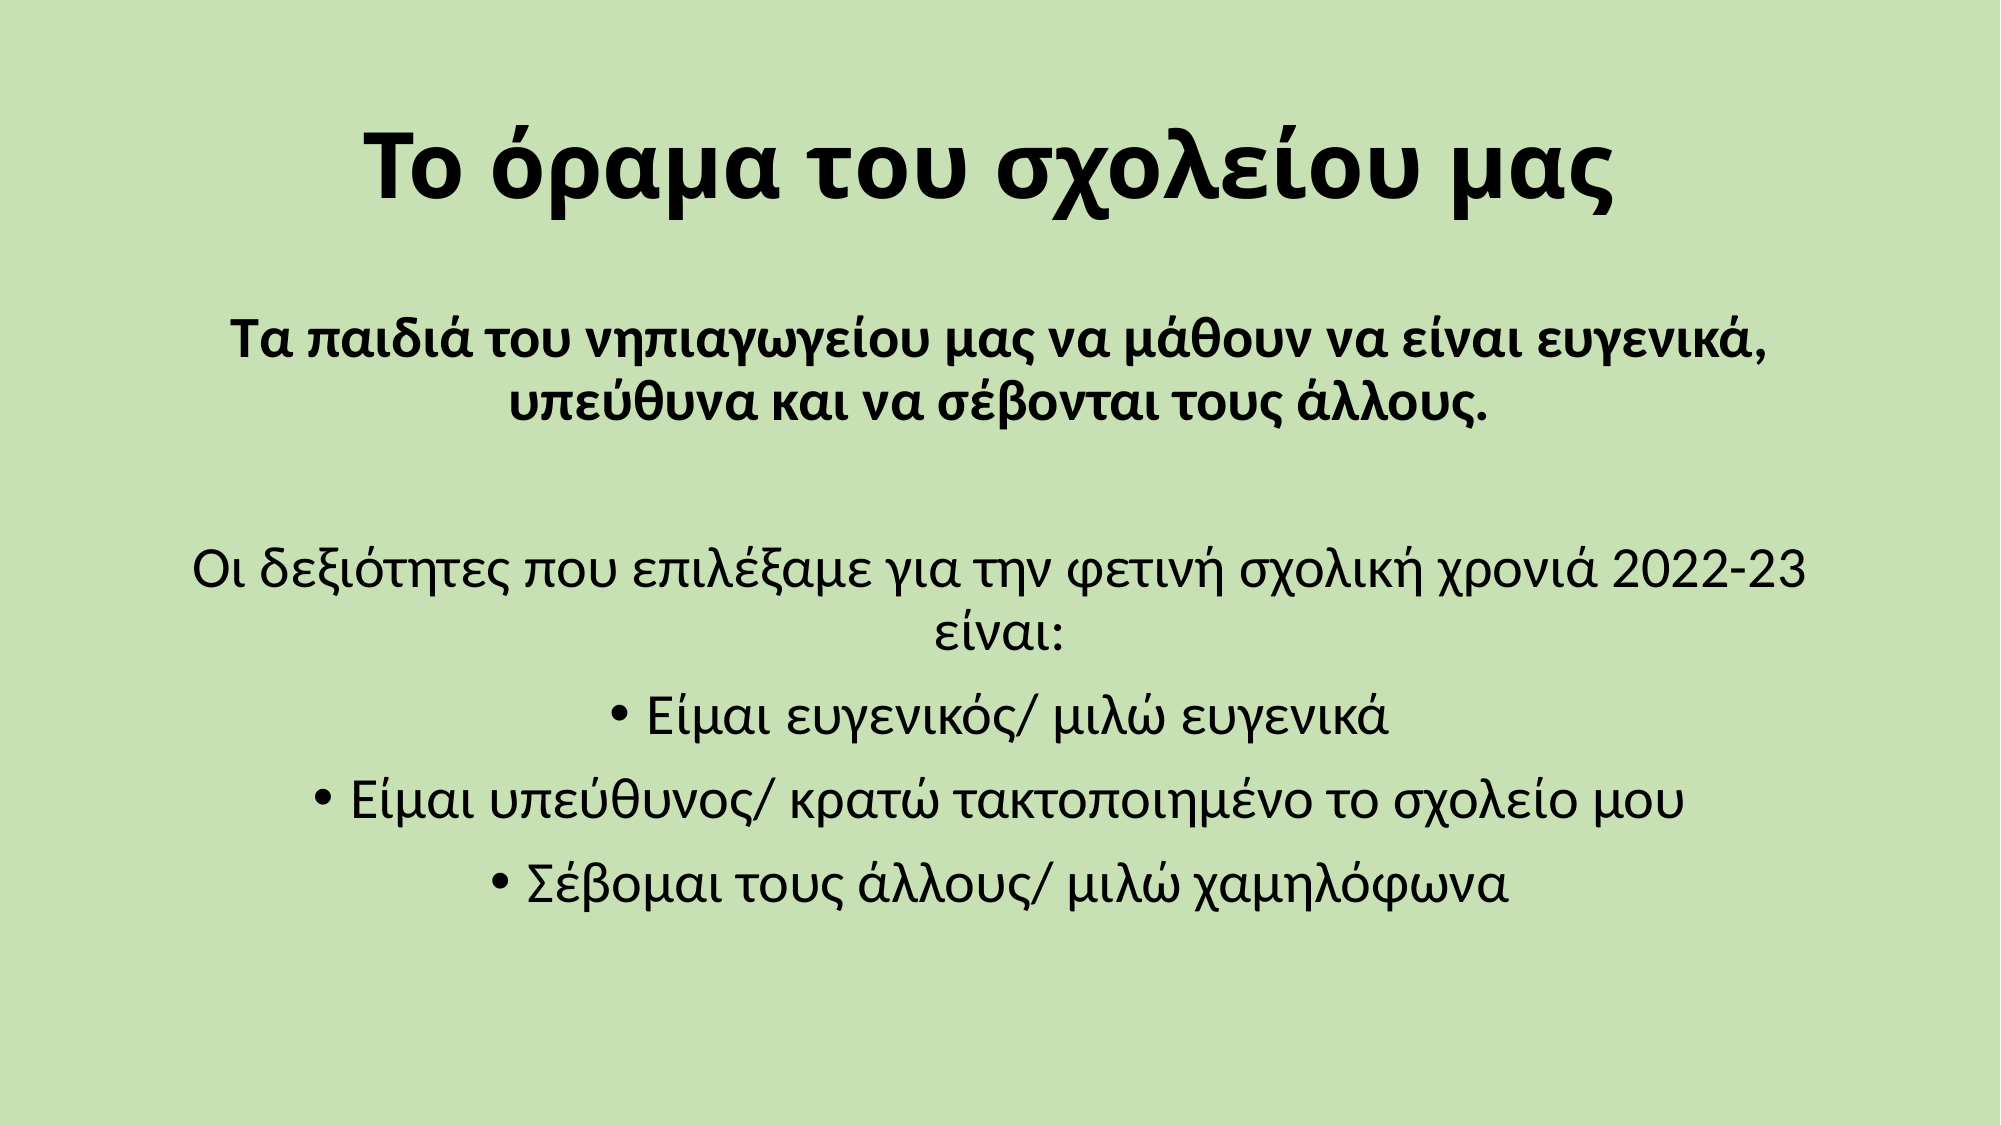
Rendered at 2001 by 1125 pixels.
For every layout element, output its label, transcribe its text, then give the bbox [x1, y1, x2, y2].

list Τα παιδιά του νηπιαγωγείου μας να μάθουν να είναι ευγενικά, υπεύθυνα και να σέβονται τους άλλους. Οι δεξιότητες που επιλέξαμε για την φετινή σχολική χρονιά 2022-23 είναι: Είμαι ευγενικός/ μιλώ ευγενικά Είμαι υπεύθυνος/ κρατώ τακτοποιημένο το σχολείο μου Σέβομαι τους άλλους/ μιλώ χαμηλόφωνα [137, 299, 1863, 1014]
title Το όραμα του σχολείου μας [137, 59, 1863, 278]
